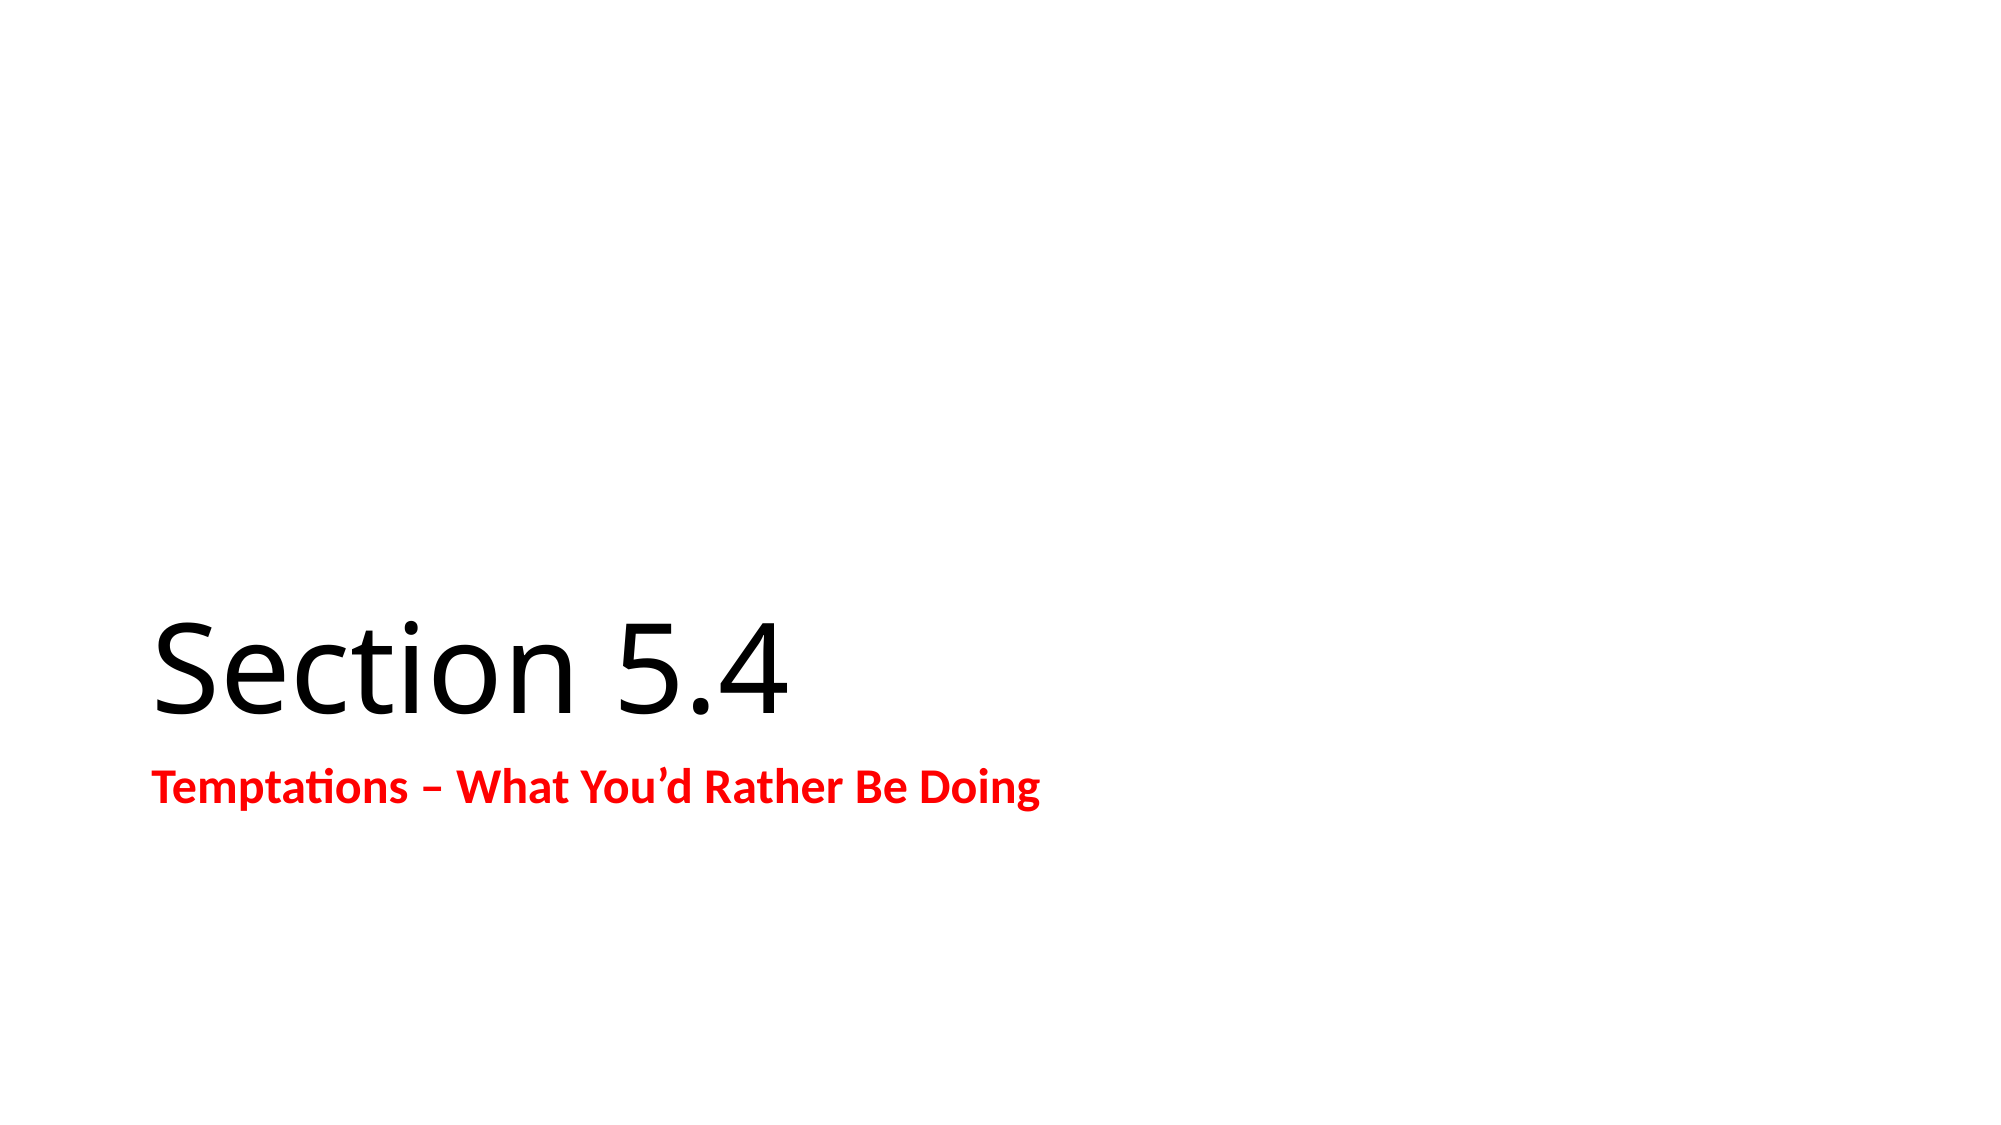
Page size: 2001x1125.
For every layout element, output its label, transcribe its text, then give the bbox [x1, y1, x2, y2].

title Section 5.4 [136, 280, 1862, 749]
list Temptations – What You’d Rather Be Doing [136, 752, 1862, 999]
